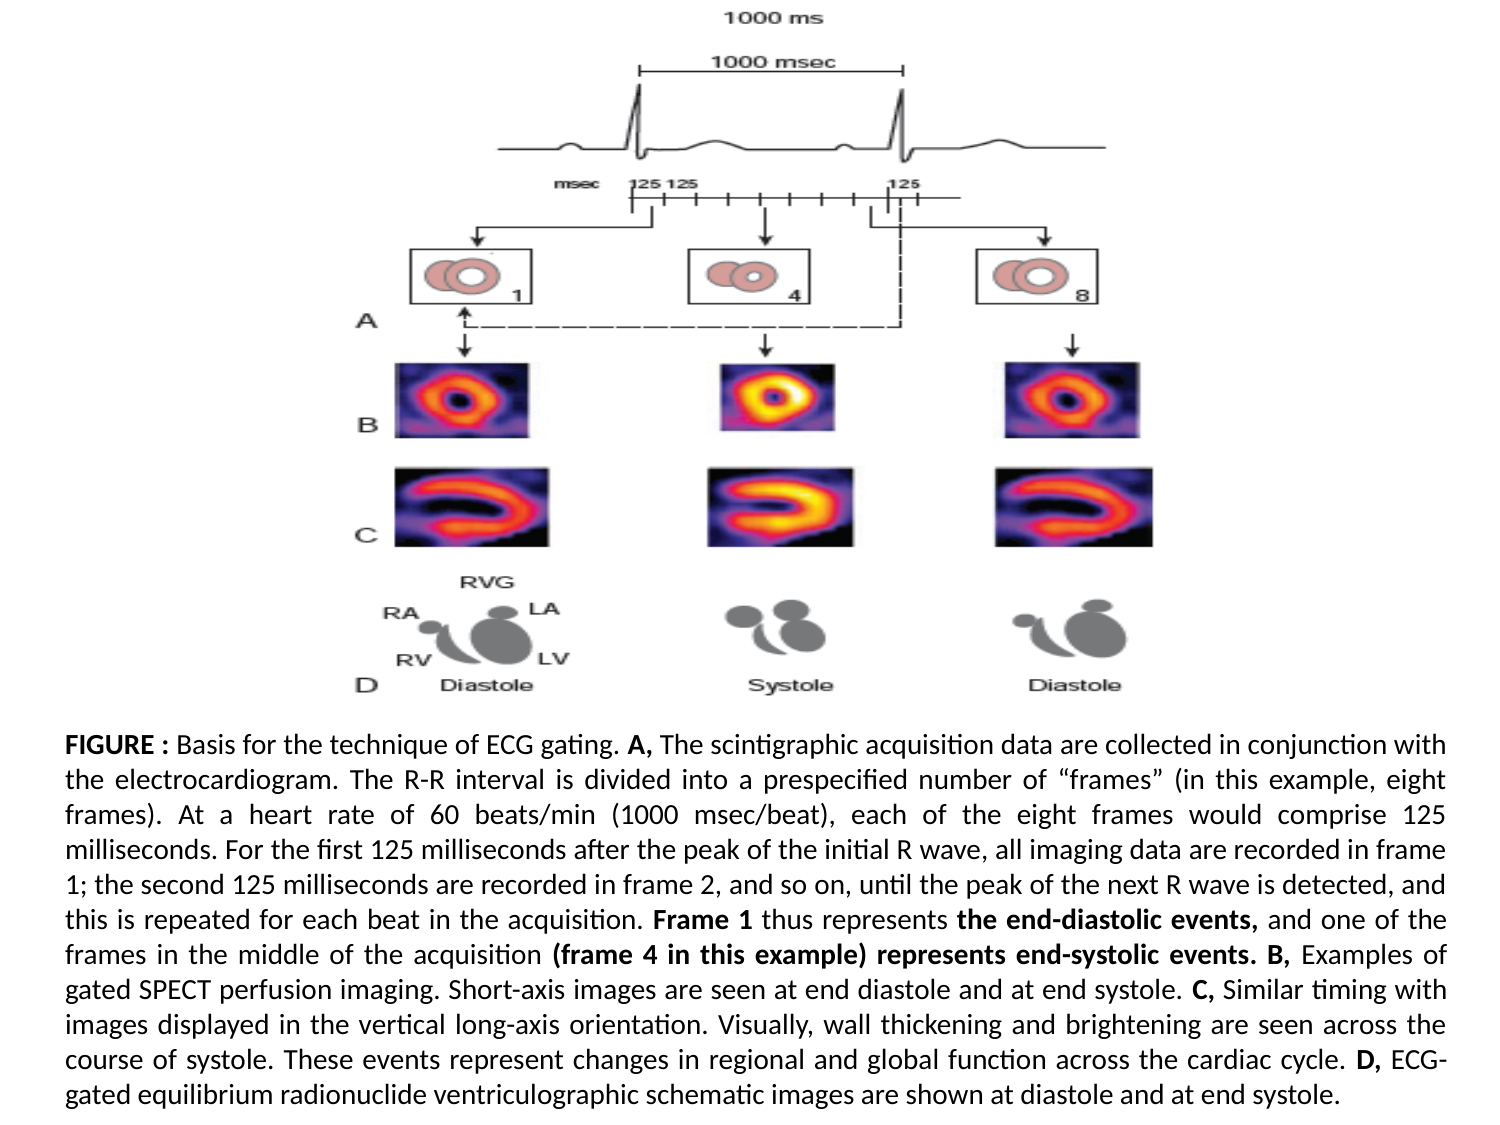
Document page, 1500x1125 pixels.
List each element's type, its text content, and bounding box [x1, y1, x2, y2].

list FIGURE : Basis for the technique of ECG gating. A, The scintigraphic acquisition data are collected in conjunction with the electrocardiogram. The R-R interval is divided into a prespecified number of “frames” (in this example, eight frames). At a heart rate of 60 beats/min (1000 msec/beat), each of the eight frames would comprise 125 milliseconds. For the first 125 milliseconds after the peak of the initial R wave, all imaging data are recorded in frame 1; the second 125 milliseconds are recorded in frame 2, and so on, until the peak of the next R wave is detected, and this is repeated for each beat in the acquisition. Frame 1 thus represents the end-diastolic events, and one of the frames in the middle of the acquisition (frame 4 in this example) represents end-systolic events. B, Examples of gated SPECT perfusion imaging. Short-axis images are seen at end diastole and at end systole. C, Similar timing with images displayed in the vertical long-axis orientation. Visually, wall thickening and brightening are seen across the course of systole. These events represent changes in regional and global function across the cardiac cycle. D, ECG-gated equilibrium radionuclide ventriculographic schematic images are shown at diastole and at end systole. [50, 717, 1463, 1100]
picture [174, 0, 1338, 751]
